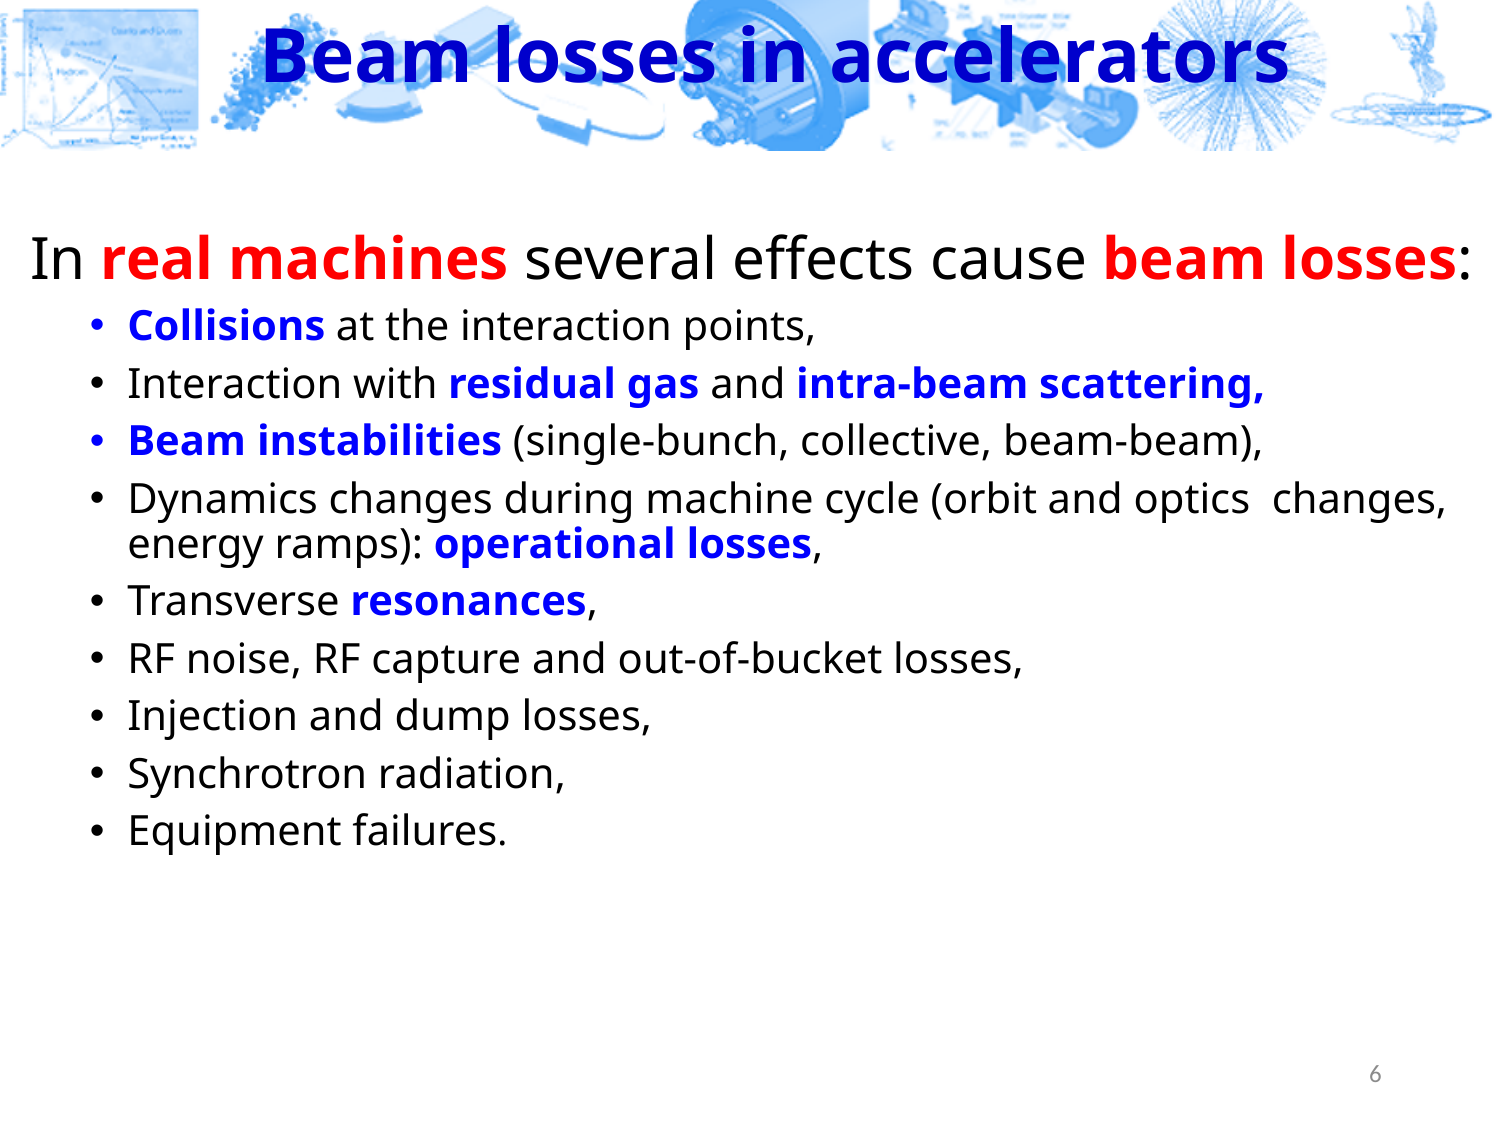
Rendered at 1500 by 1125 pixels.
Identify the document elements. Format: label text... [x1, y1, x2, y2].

slide_number 6 [1059, 1042, 1397, 1103]
text_box In real machines several effects cause beam losses: Collisions at the interaction points, Interaction with residual gas and intra-beam scattering, Beam instabilities (single-bunch, collective, beam-beam), Dynamics changes during machine cycle (orbit and optics changes, energy ramps): operational losses, Transverse resonances, RF noise, RF capture and out-of-bucket losses, Injection and dump losses, Synchrotron radiation, Equipment failures. [0, 156, 1500, 1058]
picture [0, 0, 1500, 151]
text_box Beam losses in accelerators [74, 151, 1477, 156]
